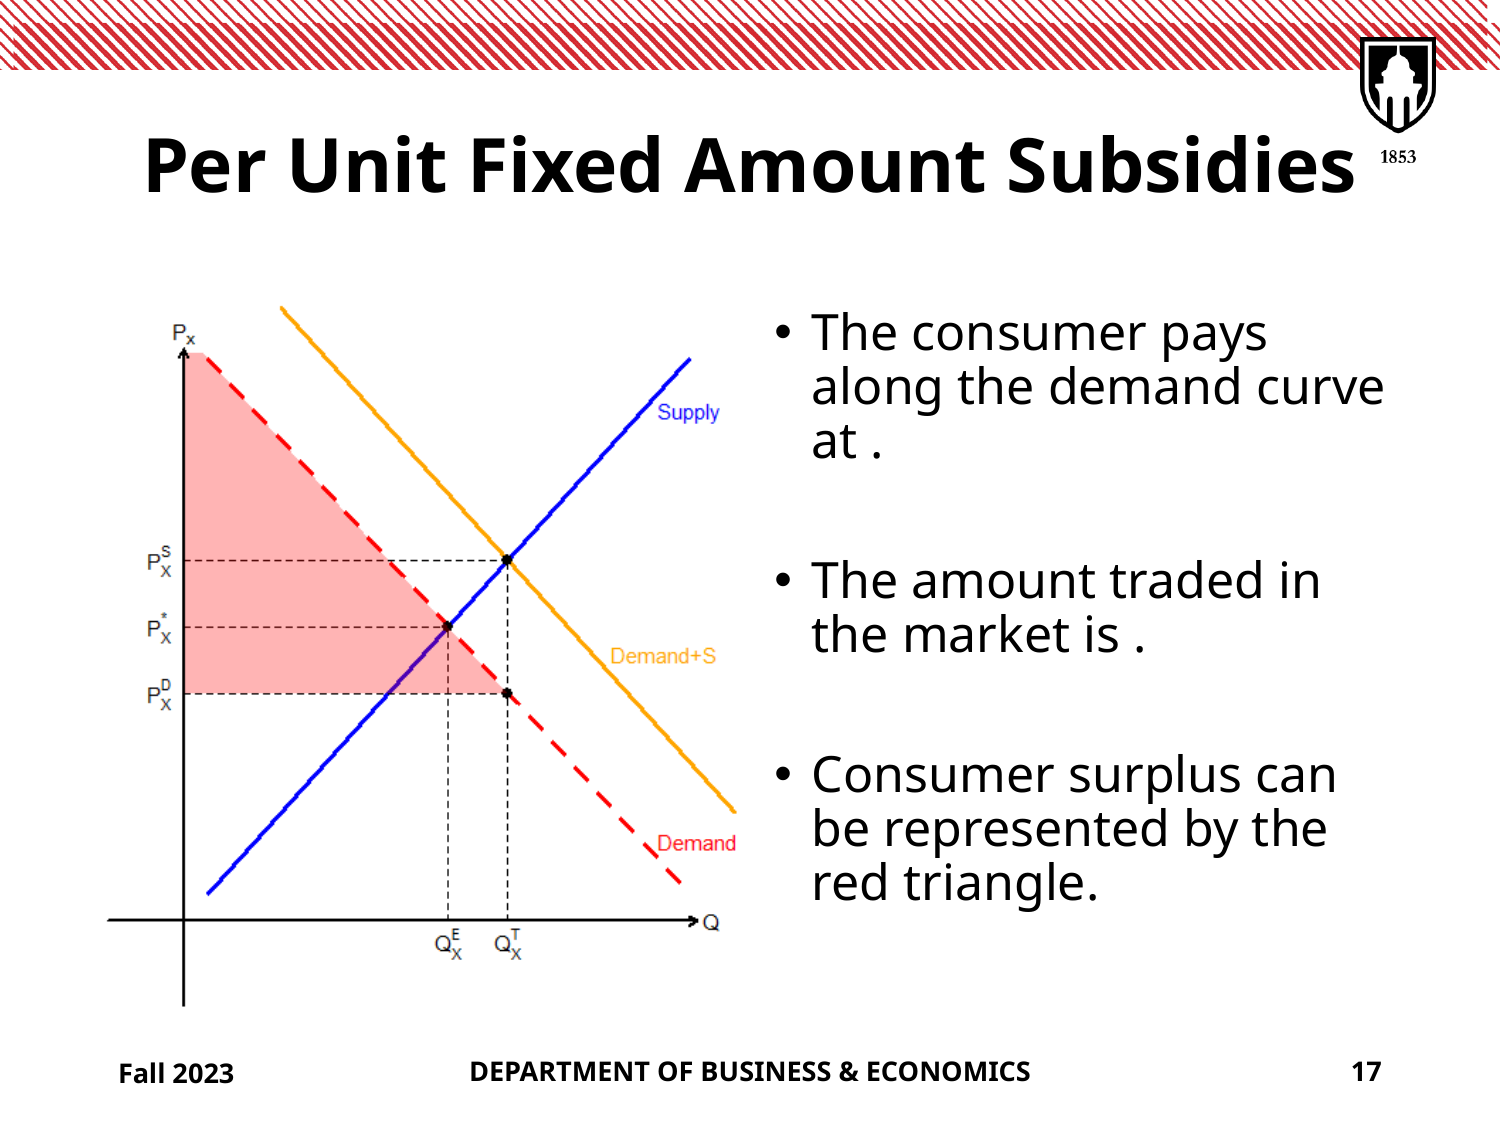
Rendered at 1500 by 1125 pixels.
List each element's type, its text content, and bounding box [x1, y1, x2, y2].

slide_number 17 [1059, 1042, 1397, 1103]
slide_number Fall 2023 [103, 1042, 277, 1103]
footer DEPARTMENT OF BUSINESS & ECONOMICS [277, 1042, 1059, 1103]
picture [0, 0, 1500, 163]
picture [103, 302, 741, 1011]
title Per Unit Fixed Amount Subsidies [103, 59, 1397, 278]
